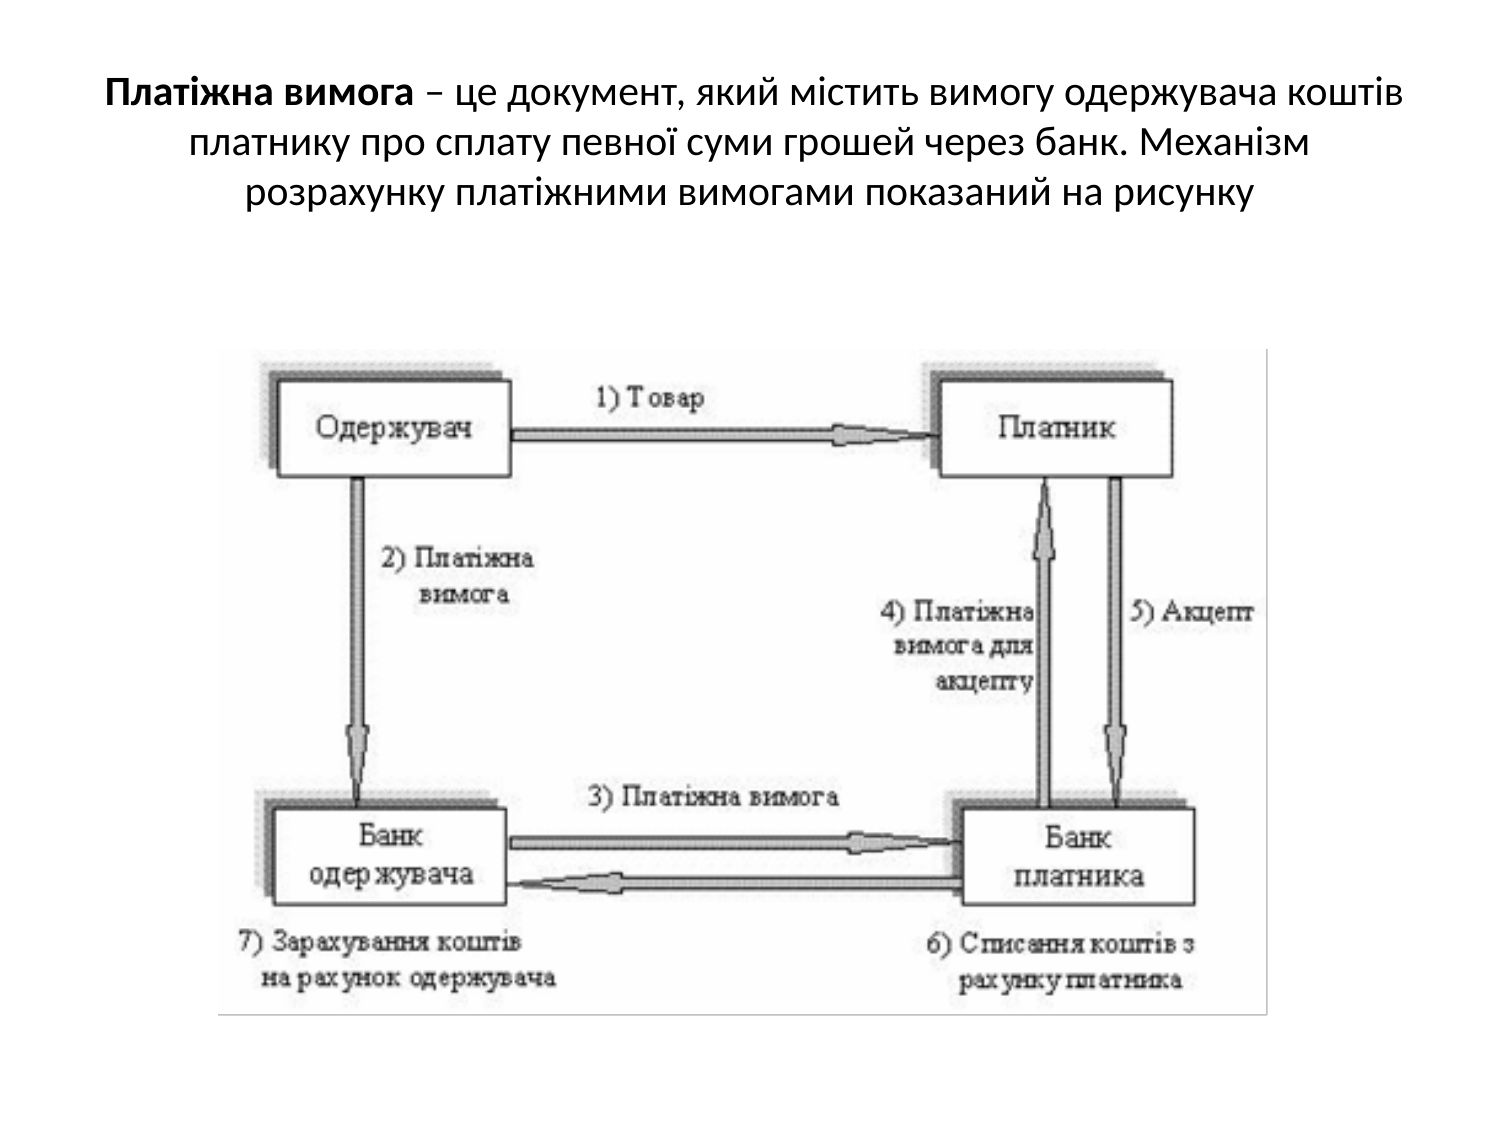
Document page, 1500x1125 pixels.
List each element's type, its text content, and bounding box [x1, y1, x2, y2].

title Платіжна вимога – це документ, який містить вимогу одержувача коштів платнику про сплату певної суми грошей через банк. Механізм розрахунку платіжними вимогами показаний на рисунку [75, 45, 1425, 233]
picture [218, 349, 1270, 1019]
